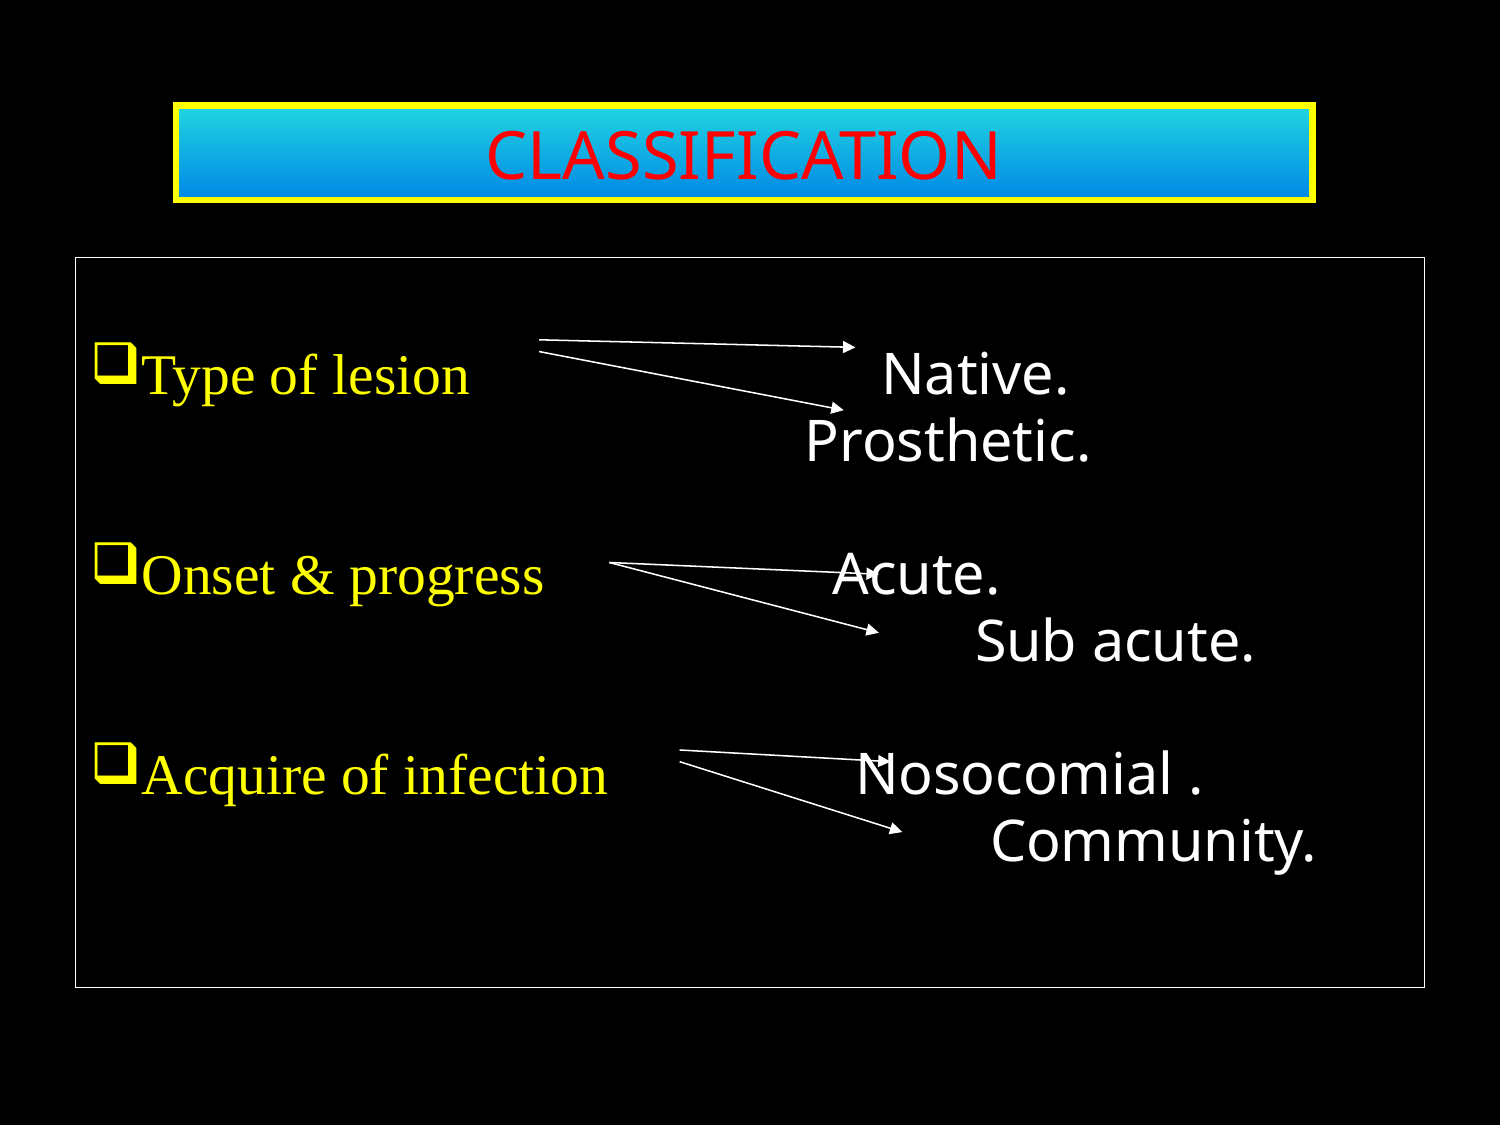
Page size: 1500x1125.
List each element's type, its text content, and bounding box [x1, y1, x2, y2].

text_box CLASSIFICATION [175, 105, 1313, 201]
text_box [539, 339, 856, 354]
text_box [679, 761, 903, 835]
text_box [539, 351, 844, 414]
list Type of lesion Native. Prosthetic. Onset & progress Acute. Sub acute. Acquire of infection Nosocomial . Community. [75, 257, 1425, 988]
text_box [612, 562, 879, 580]
text_box [679, 749, 891, 768]
text_box [609, 562, 879, 636]
